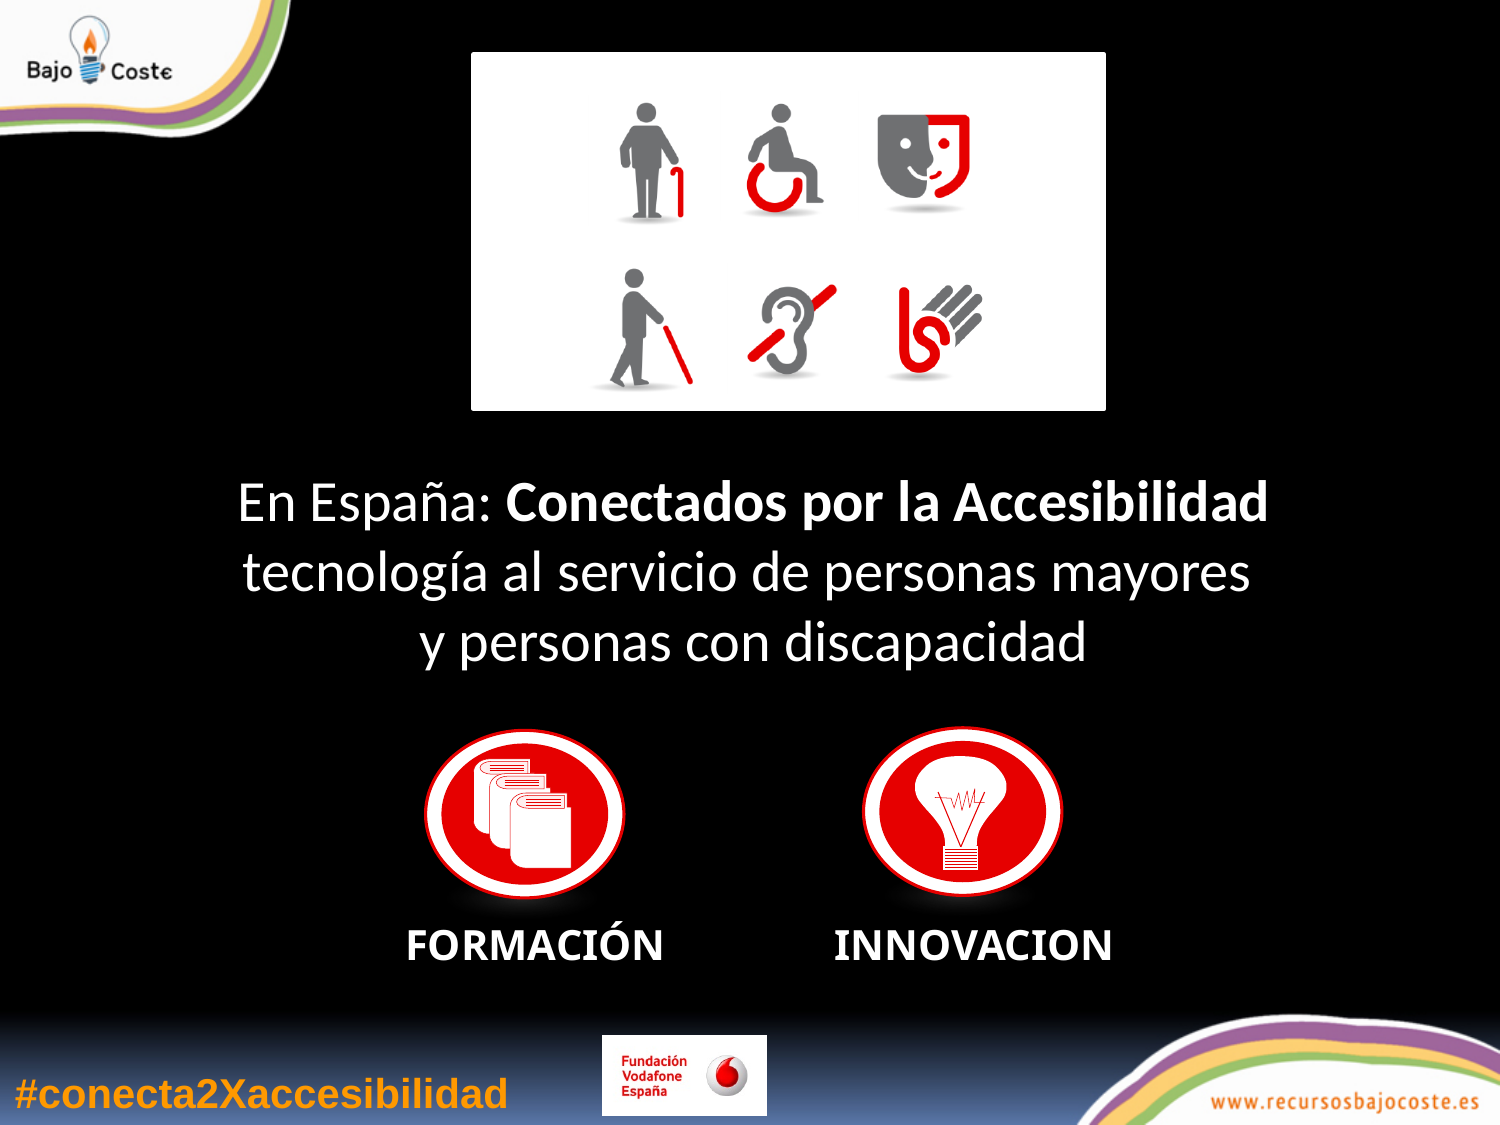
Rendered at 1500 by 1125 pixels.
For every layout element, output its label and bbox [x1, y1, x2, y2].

text_box [575, 90, 999, 394]
text_box [863, 727, 1063, 920]
picture [0, 0, 1500, 1125]
text_box [425, 730, 625, 923]
